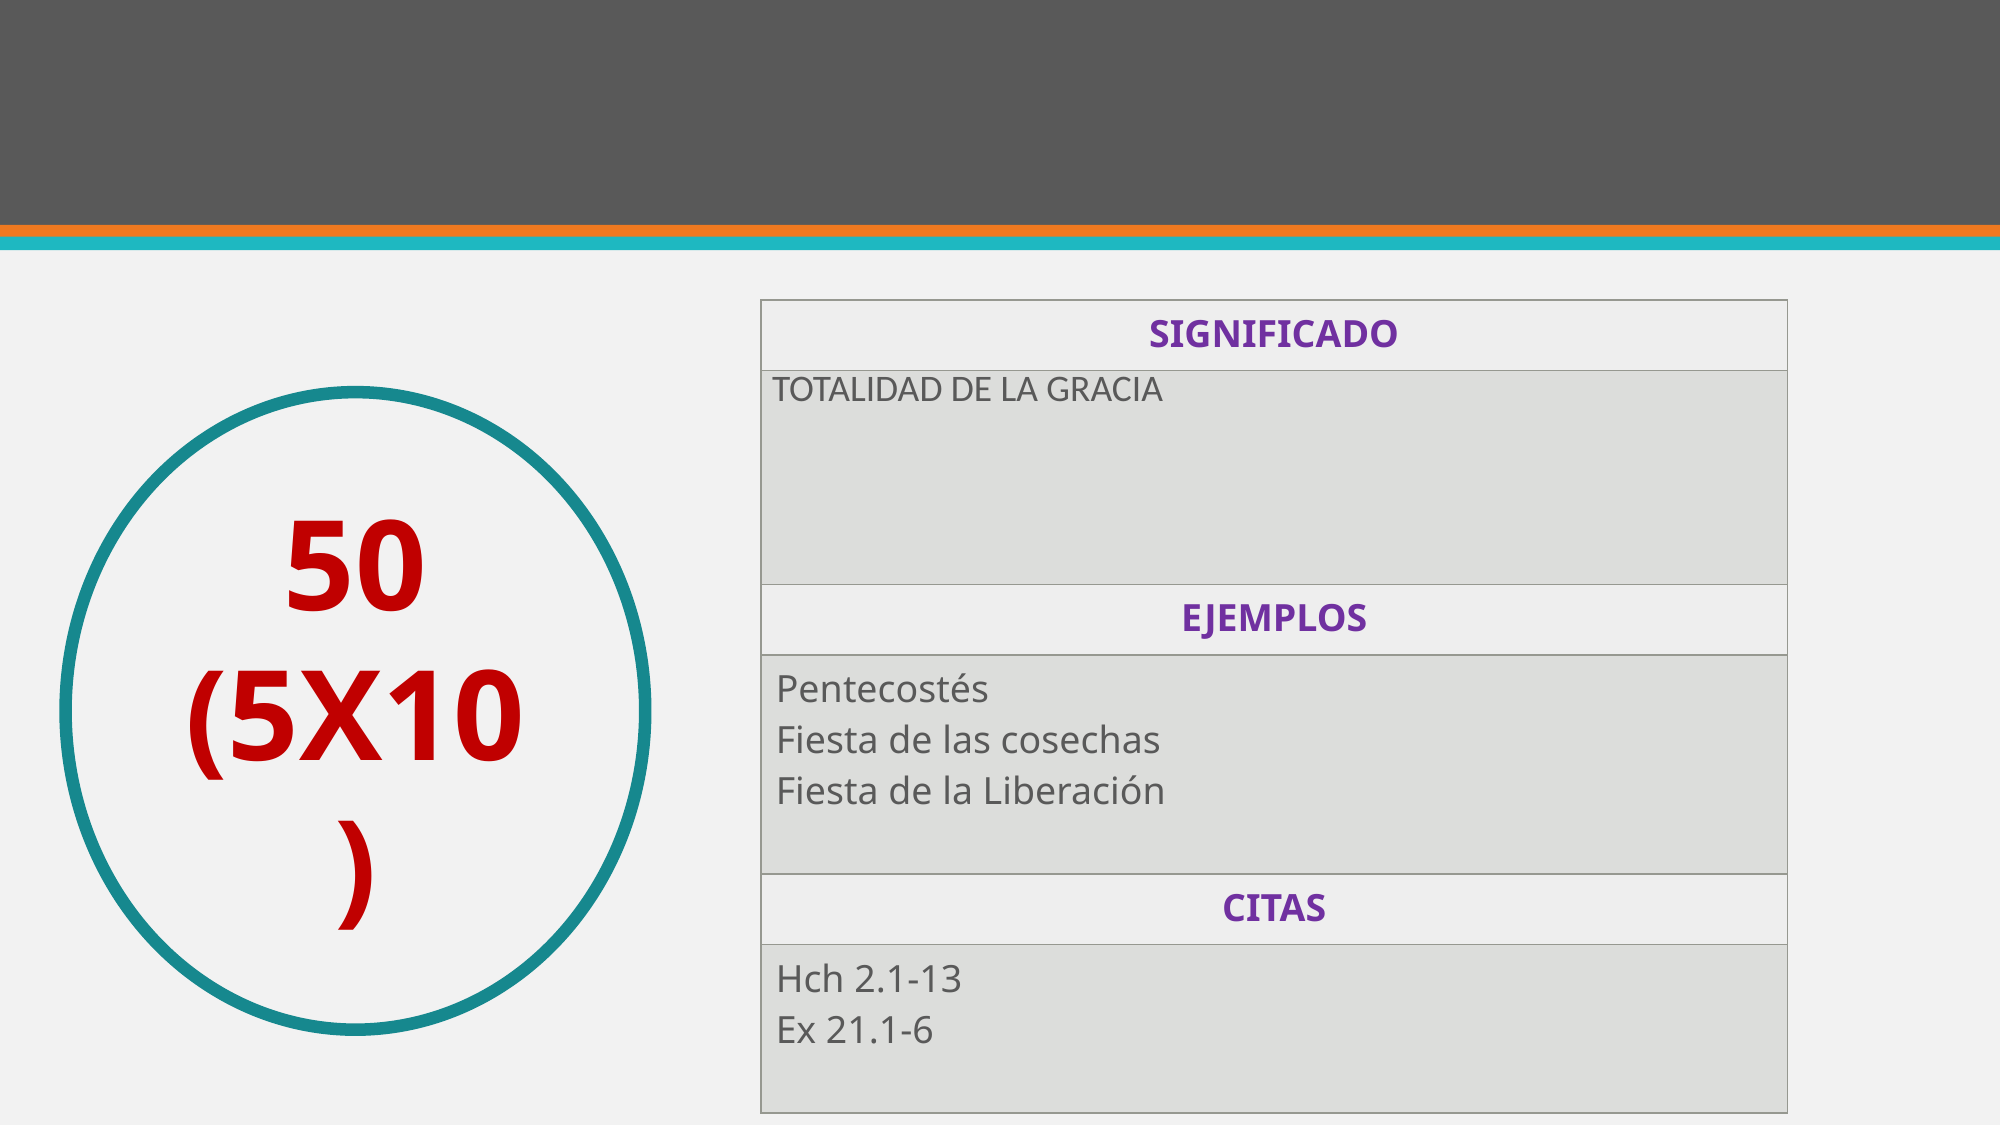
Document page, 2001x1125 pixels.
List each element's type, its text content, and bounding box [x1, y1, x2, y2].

table_cell Pentecostés Fiesta de las cosechas Fiesta de la Liberación [762, 656, 1787, 873]
table_cell TOTALIDAD DE LA GRACIA [762, 371, 1787, 584]
text_box 50 (5X10) [64, 391, 647, 1031]
table_cell EJEMPLOS [762, 585, 1787, 654]
table_header SIGNIFICADO [762, 301, 1787, 370]
table_cell Hch 2.1-13 Ex 21.1-6 [762, 945, 1787, 1112]
table_cell CITAS [762, 875, 1787, 944]
